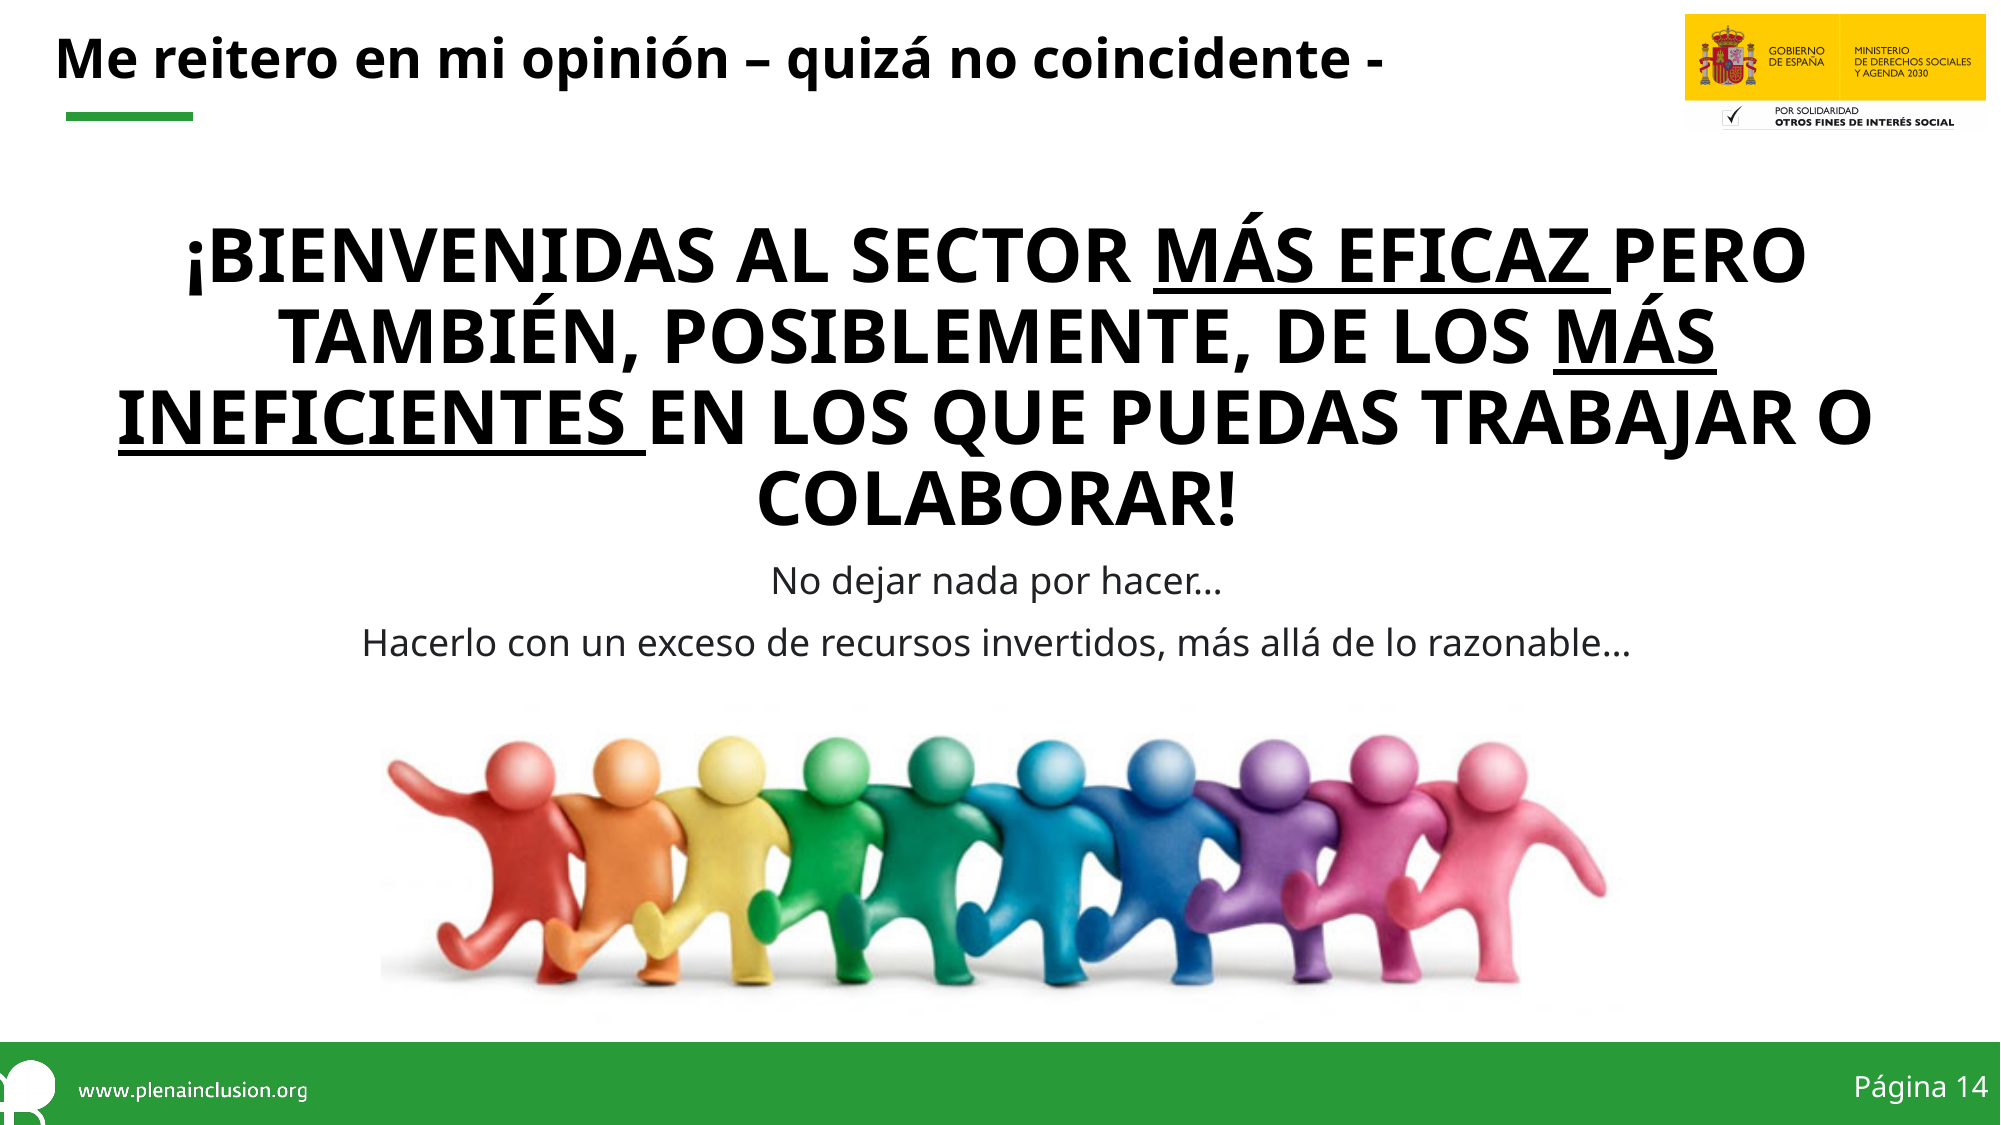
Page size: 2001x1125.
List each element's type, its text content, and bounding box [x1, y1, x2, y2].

text_box ¡BIENVENIDAS AL SECTOR MÁS EFICAZ PERO TAMBIÉN, POSIBLEMENTE, DE LOS MÁS INEFICIENTES EN LOS QUE PUEDAS TRABAJAR O COLABORAR! No dejar nada por hacer… Hacerlo con un exceso de recursos invertidos, más allá de lo razonable… [39, 210, 1955, 533]
picture [1685, 14, 1986, 130]
title Me reitero en mi opinión – quizá no coincidente - [39, 23, 1685, 99]
picture [380, 678, 1627, 1024]
